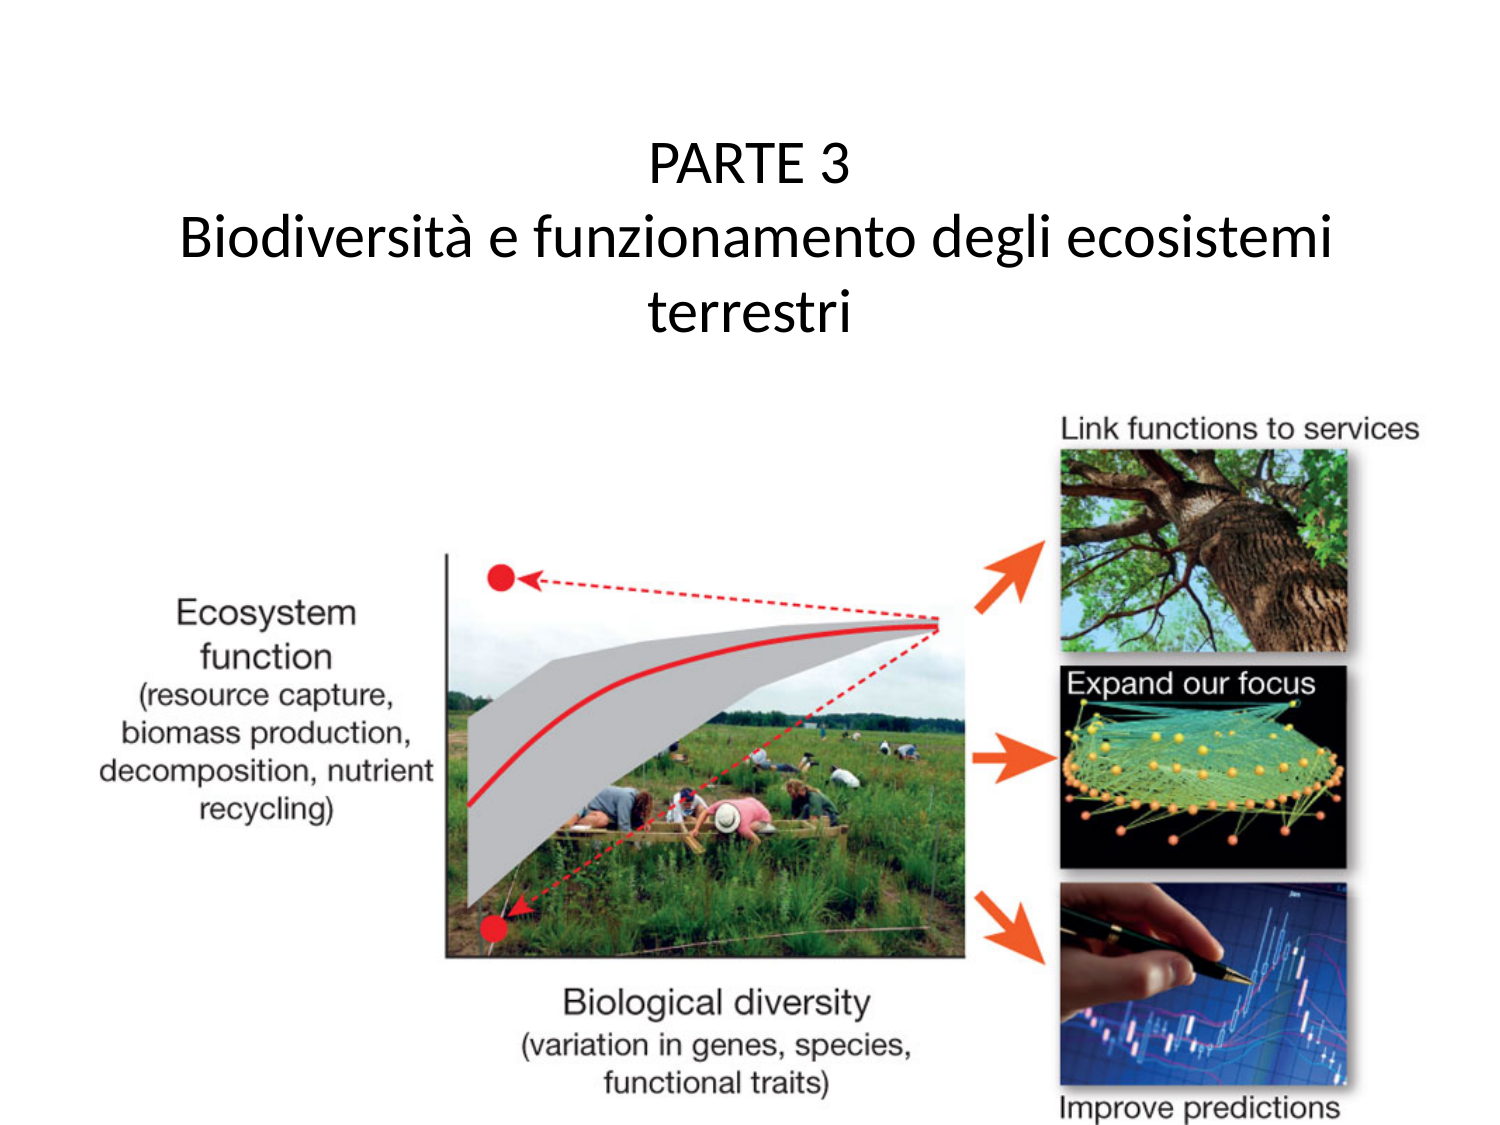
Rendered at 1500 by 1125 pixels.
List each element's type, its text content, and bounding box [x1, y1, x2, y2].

picture [99, 412, 1429, 1125]
title PARTE 3 Biodiversità e funzionamento degli ecosistemi terrestri [112, 112, 1388, 354]
